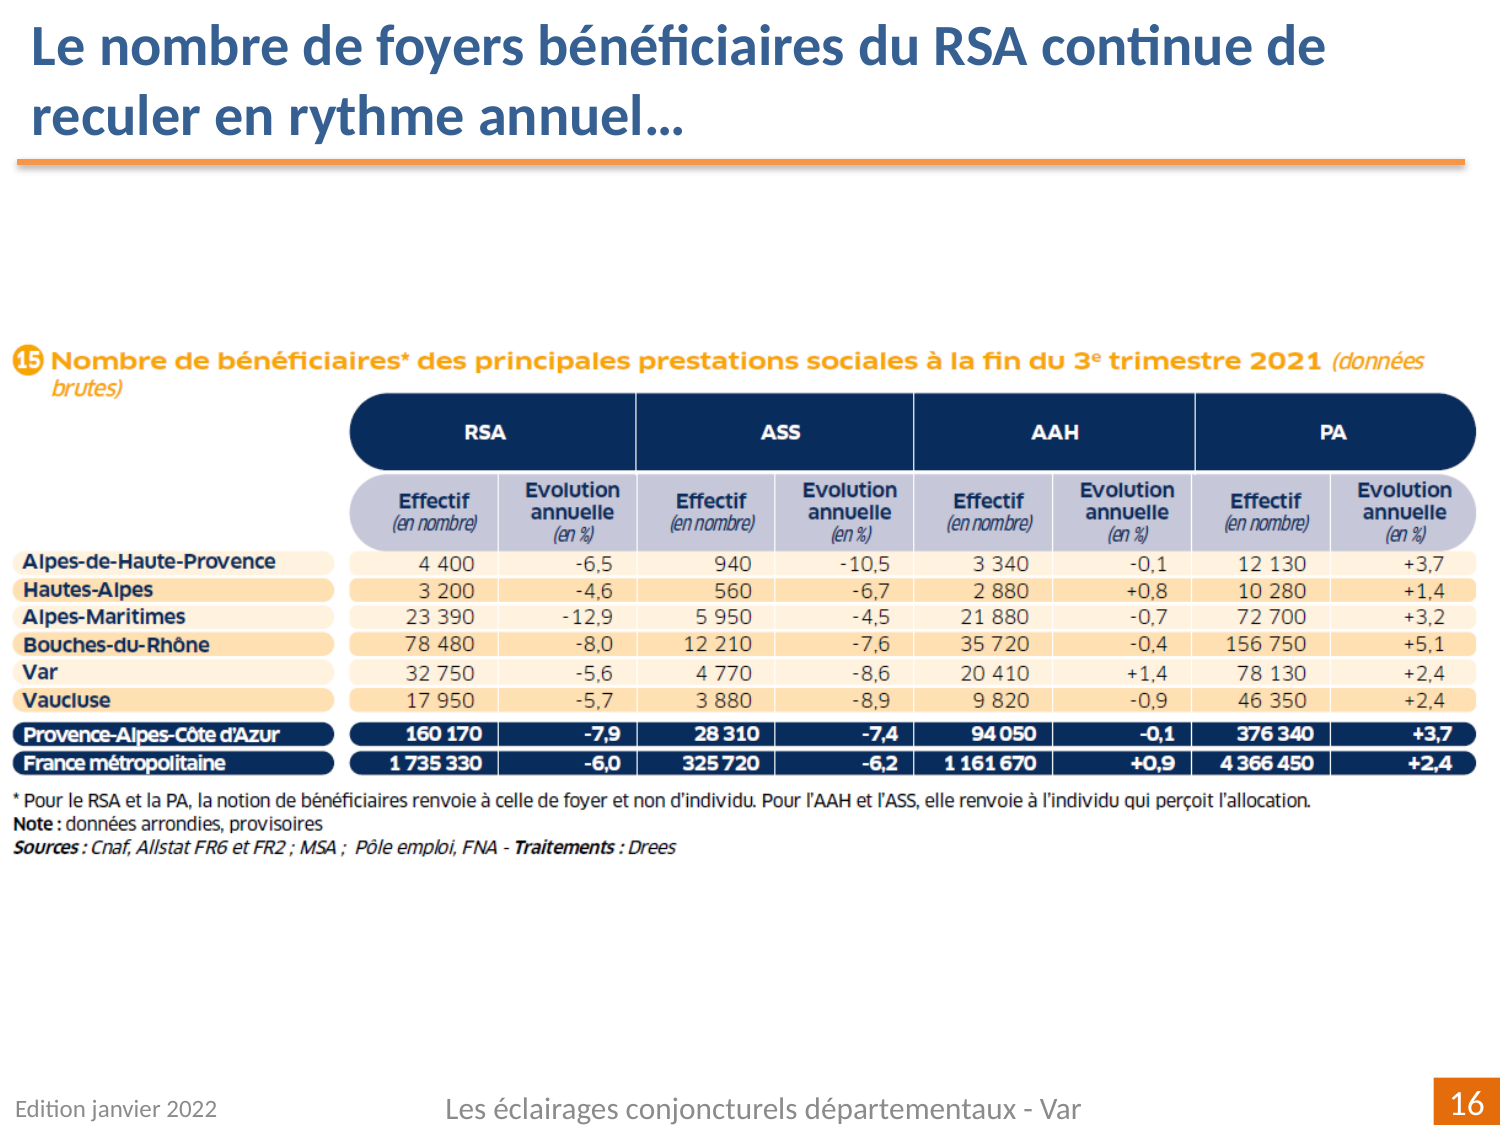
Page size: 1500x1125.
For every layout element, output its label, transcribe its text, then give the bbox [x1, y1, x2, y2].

slide_number 16 [1433, 1077, 1500, 1125]
picture [11, 340, 1487, 865]
footer Les éclairages conjoncturels départementaux - Var [350, 1077, 1249, 1125]
text_box Le nombre de foyers bénéficiaires du RSA continue de reculer en rythme annuel… [17, 0, 1493, 155]
slide_number Edition janvier 2022 [0, 1077, 350, 1125]
